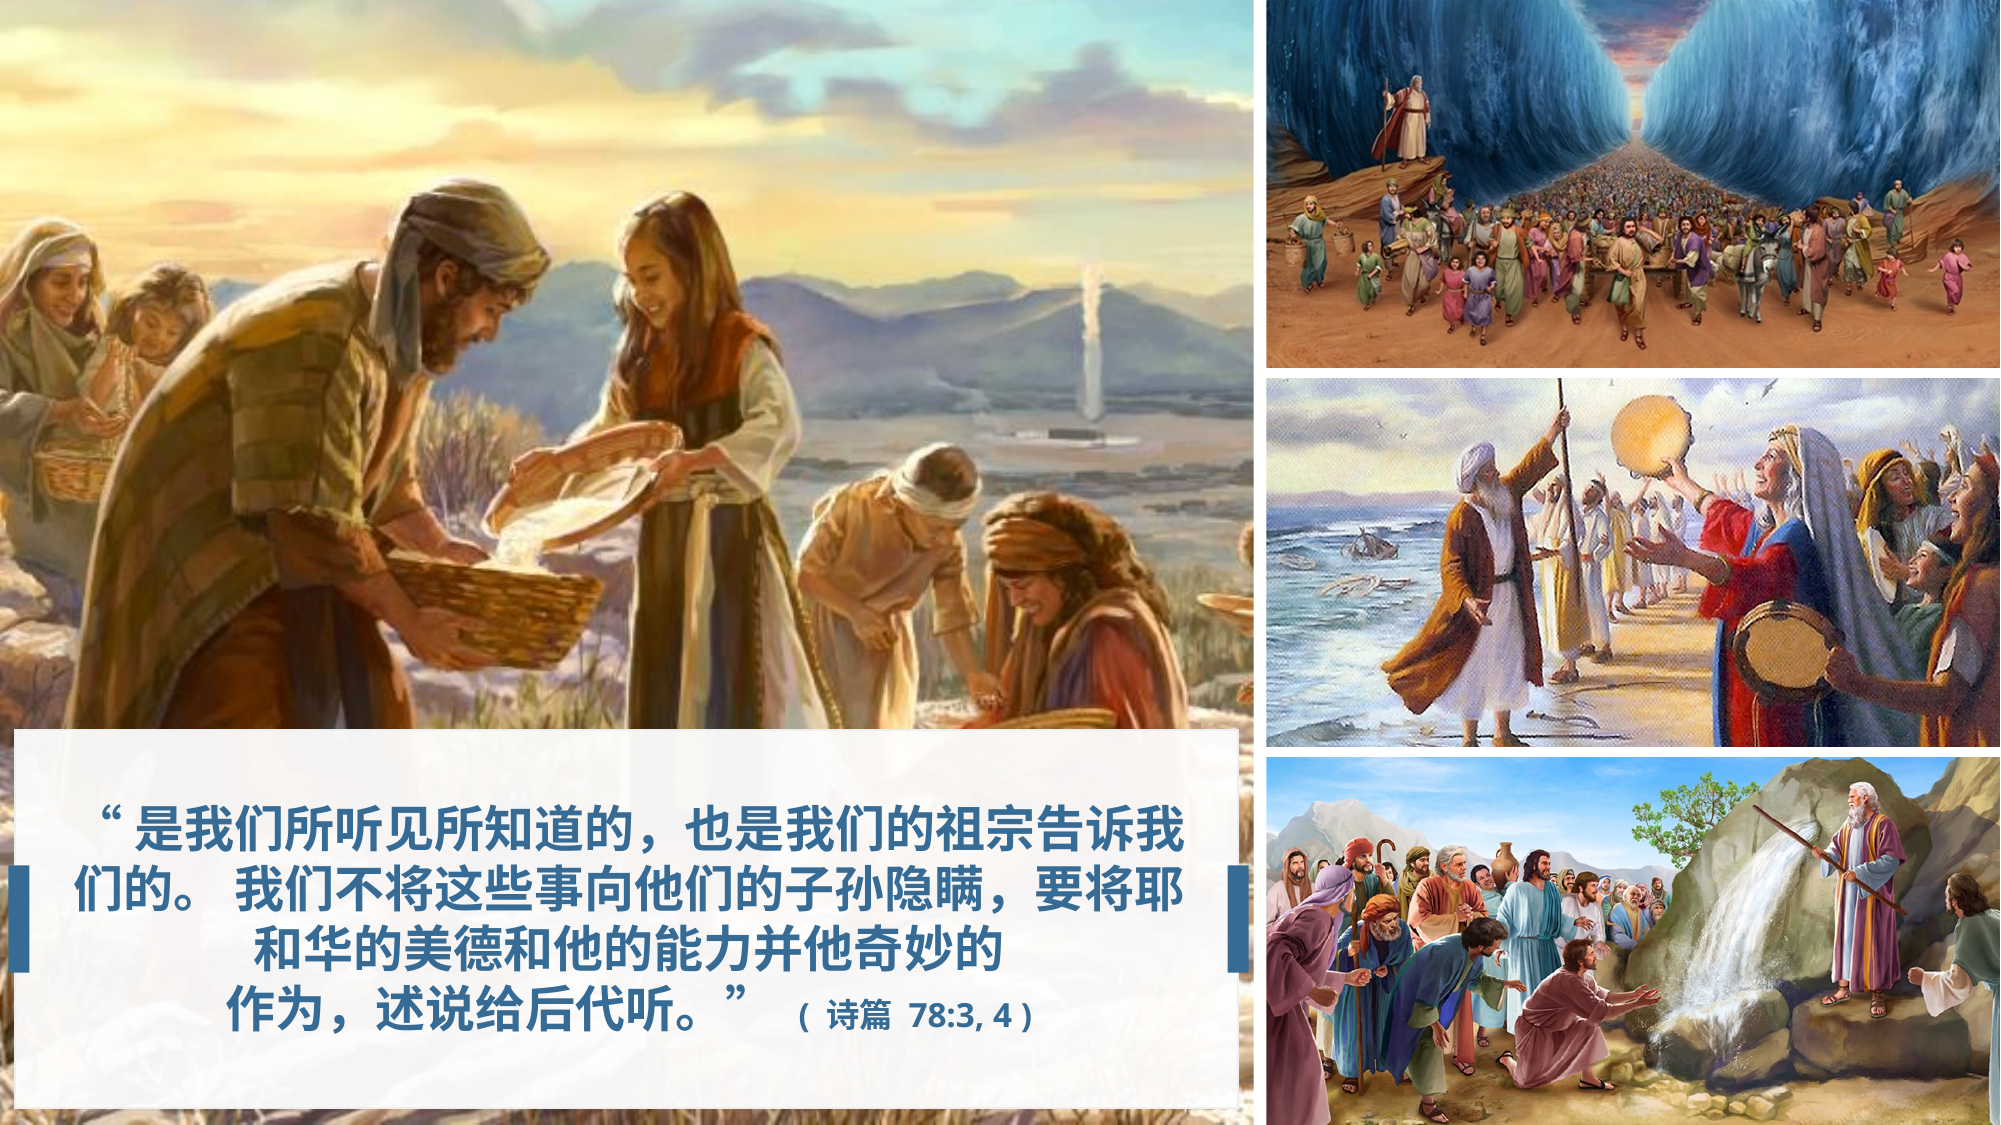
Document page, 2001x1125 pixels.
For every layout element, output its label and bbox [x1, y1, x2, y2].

text_box [1255, 0, 1267, 1125]
picture [1266, 378, 2000, 747]
picture [0, 0, 1254, 1125]
picture [1266, 757, 2000, 1125]
picture [1266, 0, 2000, 368]
